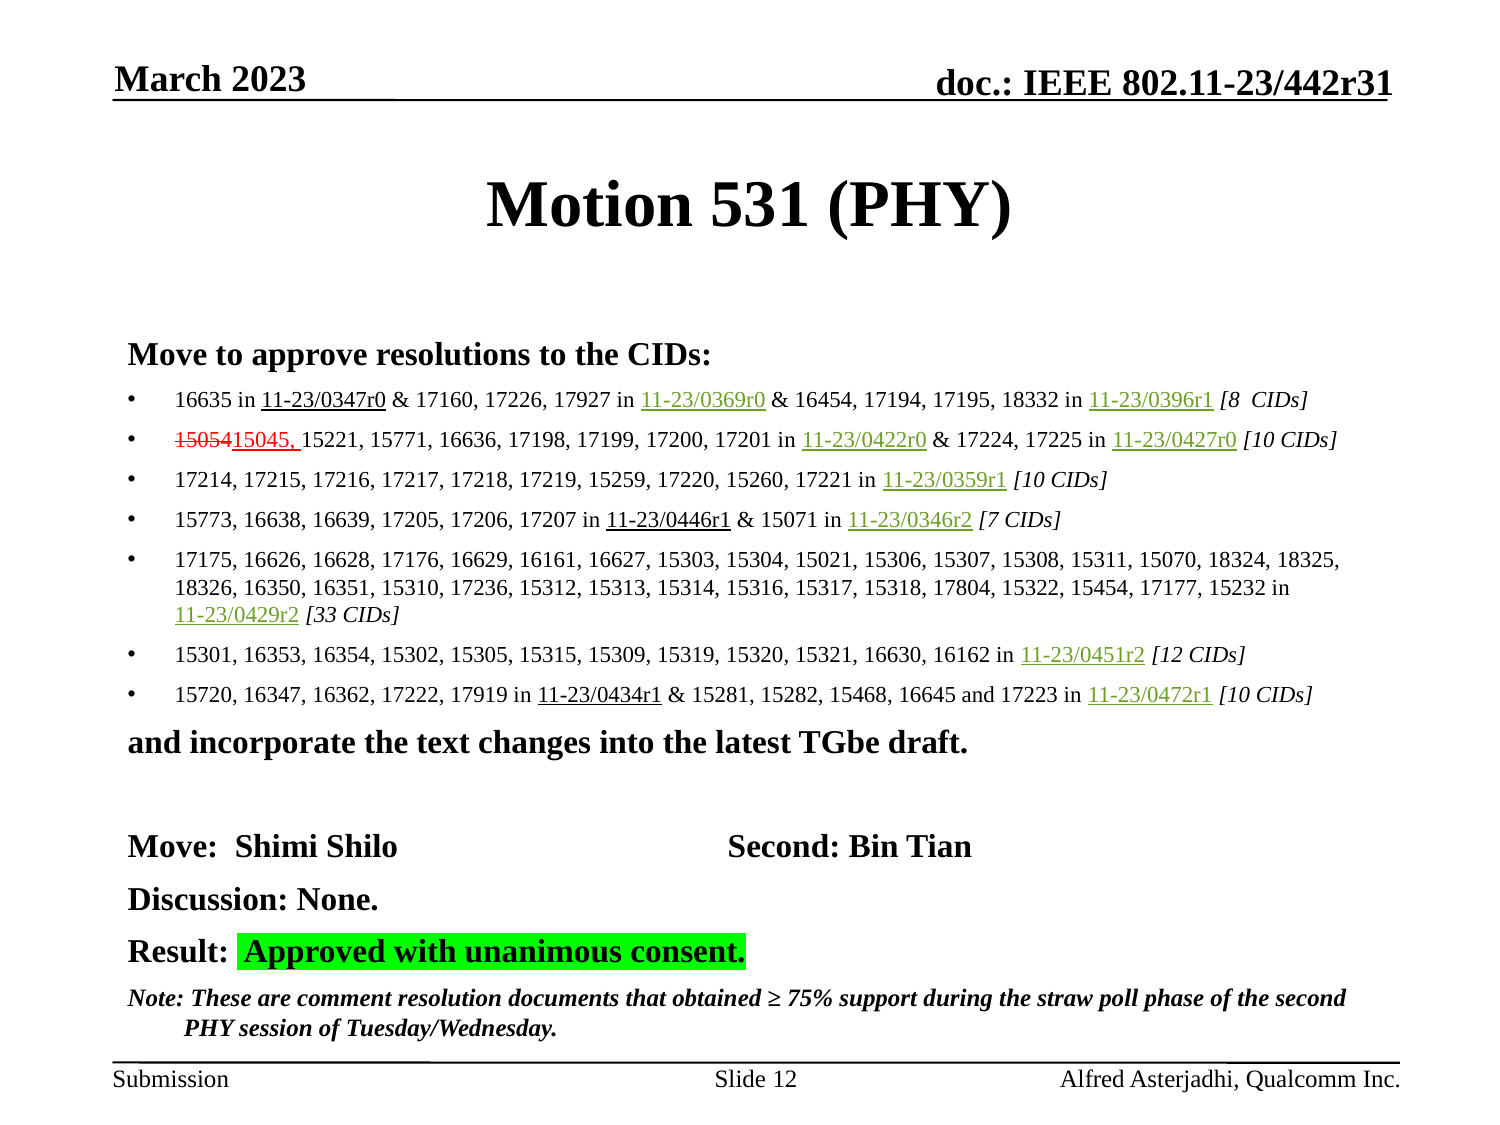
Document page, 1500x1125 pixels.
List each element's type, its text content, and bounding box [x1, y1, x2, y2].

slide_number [114, 54, 423, 100]
footer Alfred Asterjadhi, Qualcomm Inc. [878, 1061, 1402, 1093]
slide_number Slide 12 [712, 1061, 800, 1123]
title Motion 531 (PHY) [112, 112, 1388, 288]
list Move to approve resolutions to the CIDs: 16635 in 11-23/0347r0 & 17160, 17226, 17927 in 11-23/0369r0 & 16454, 17194, 17195, 18332 in 11-23/0396r1 [8 CIDs] 1505415045, 15221, 15771, 16636, 17198, 17199, 17200, 17201 in 11-23/0422r0 & 17224, 17225 in 11-23/0427r0 [10 CIDs] 17214, 17215, 17216, 17217, 17218, 17219, 15259, 17220, 15260, 17221 in 11-23/0359r1 [10 CIDs] 15773, 16638, 16639, 17205, 17206, 17207 in 11-23/0446r1 & 15071 in 11-23/0346r2 [7 CIDs] 17175, 16626, 16628, 17176, 16629, 16161, 16627, 15303, 15304, 15021, 15306, 15307, 15308, 15311, 15070, 18324, 18325, 18326, 16350, 16351, 15310, 17236, 15312, 15313, 15314, 15316, 15317, 15318, 17804, 15322, 15454, 17177, 15232 in 11-23/0429r2 [33 CIDs] 15301, 16353, 16354, 15302, 15305, 15315, 15309, 15319, 15320, 15321, 16630, 16162 in 11-23/0451r2 [12 CIDs] 15720, 16347, 16362, 17222, 17919 in 11-23/0434r1 & 15281, 15282, 15468, 16645 and 17223 in 11-23/0472r1 [10 CIDs] and incorporate the text changes into the latest TGbe draft. Move: Shimi Shilo Second: Bin Tian Discussion: None. Result: Approved with unanimous consent. Note: These are comment resolution documents that obtained ≥ 75% support during the straw poll phase of the second PHY session of Tuesday/Wednesday. [112, 324, 1388, 1063]
